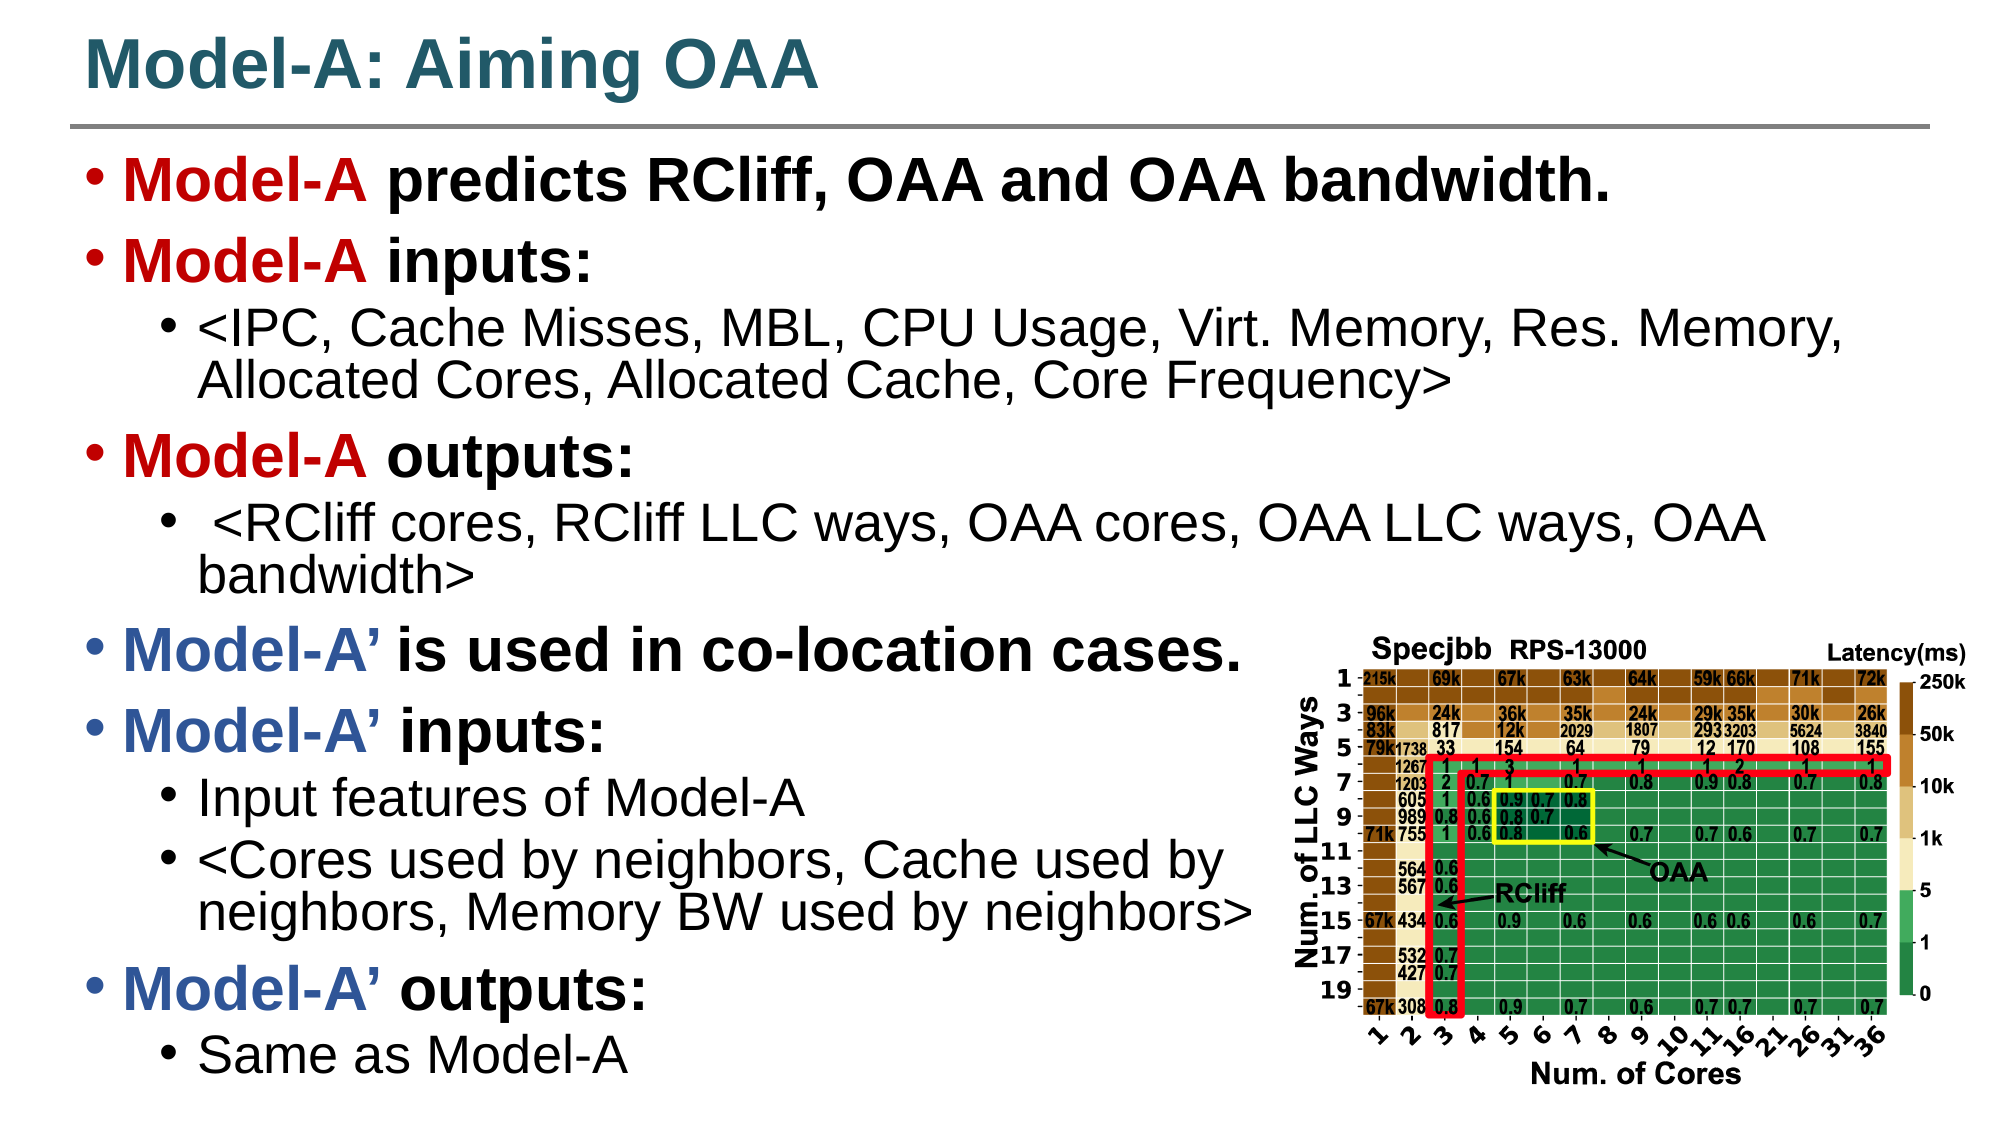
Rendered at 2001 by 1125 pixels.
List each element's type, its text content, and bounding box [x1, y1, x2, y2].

title Model-A: Aiming OAA [69, 6, 1930, 125]
text_box Model-A’ is used in co-location cases. Model-A’ inputs: Input features of Model-A <Cores used by neighbors, Cache used by neighbors, Memory BW used by neighbors> Model-A’ outputs: Same as Model-A [69, 616, 1278, 1125]
list Model-A predicts RCliff, OAA and OAA bandwidth. Model-A inputs: <IPC, Cache Misses, MBL, CPU Usage, Virt. Memory, Res. Memory, Allocated Cores, Allocated Cache, Core Frequency> Model-A outputs: <RCliff cores, RCliff LLC ways, OAA cores, OAA LLC ways, OAA bandwidth> [69, 146, 1930, 1125]
picture [1293, 635, 1968, 1086]
